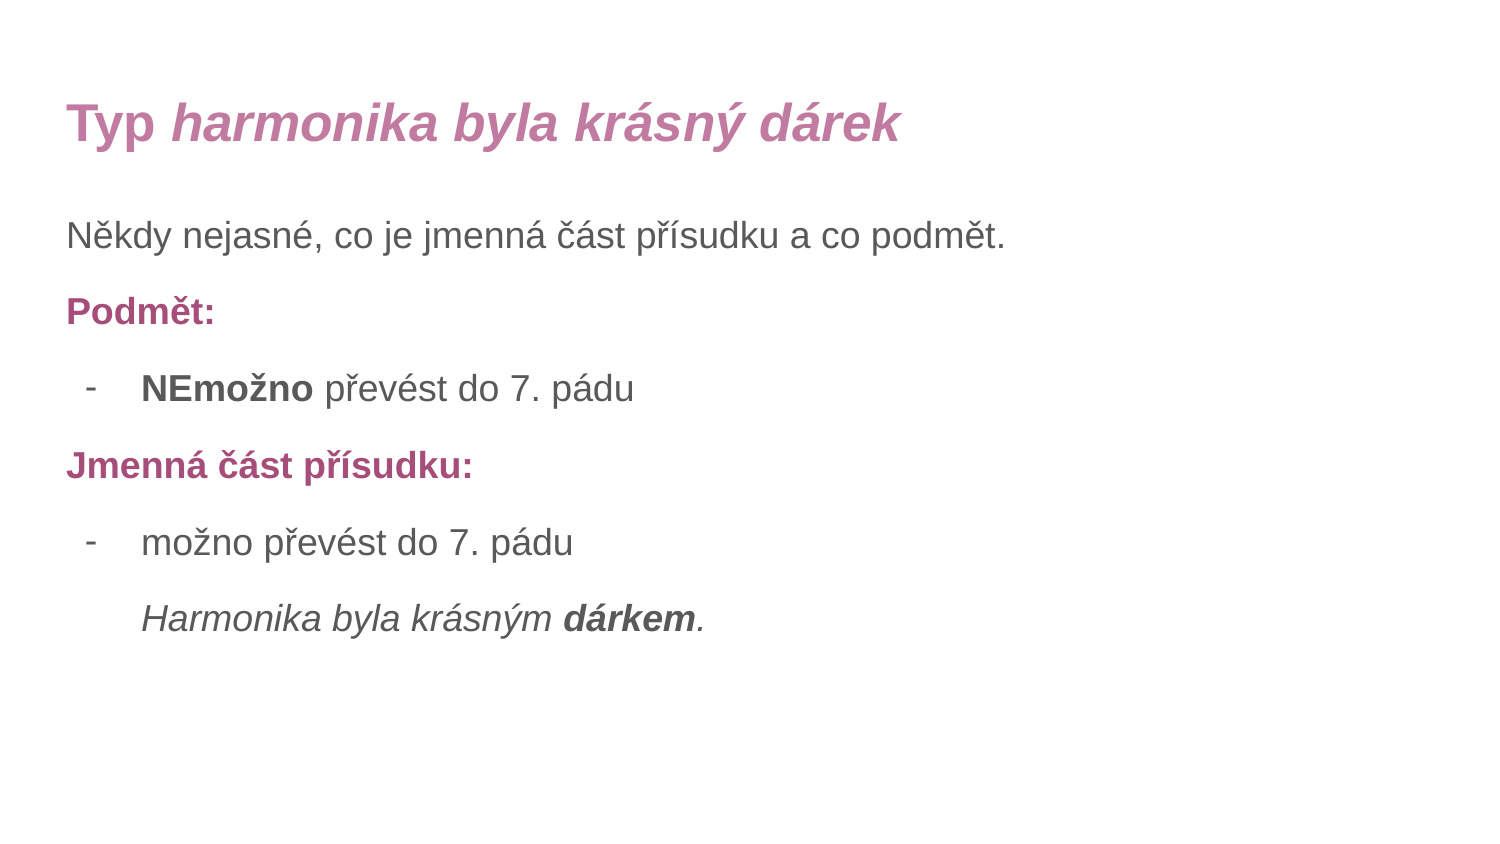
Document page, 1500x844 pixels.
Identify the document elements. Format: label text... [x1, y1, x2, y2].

list Někdy nejasné, co je jmenná část přísudku a co podmět. Podmět: NEmožno převést do 7. pádu Jmenná část přísudku: možno převést do 7. pádu Harmonika byla krásným dárkem. [51, 189, 1449, 750]
title Typ harmonika byla krásný dárek [51, 72, 1449, 167]
